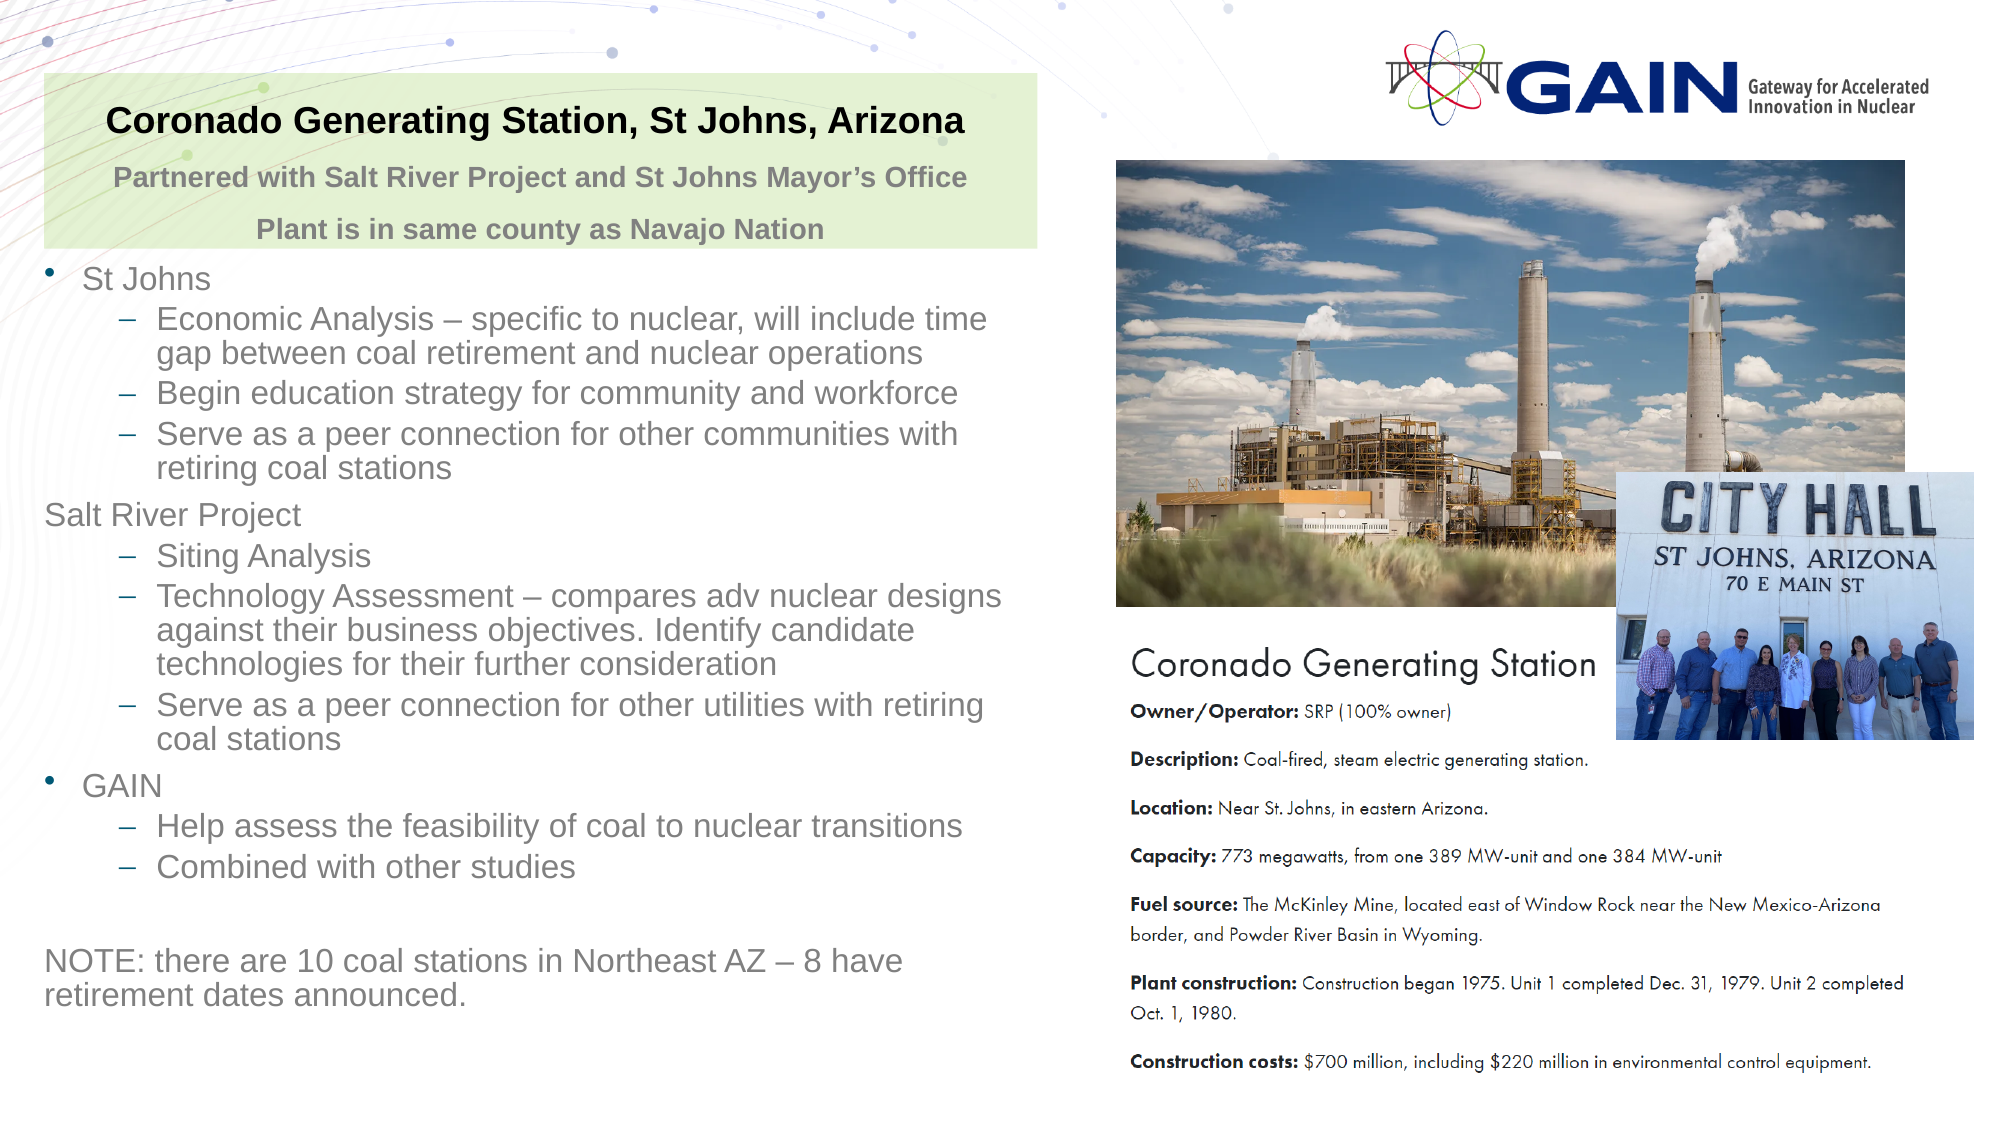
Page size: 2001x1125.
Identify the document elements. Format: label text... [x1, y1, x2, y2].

list St Johns Economic Analysis – specific to nuclear, will include time gap between coal retirement and nuclear operations Begin education strategy for community and workforce Serve as a peer connection for other communities with retiring coal stations Salt River Project Siting Analysis Technology Assessment – compares adv nuclear designs against their business objectives. Identify candidate technologies for their further consideration Serve as a peer connection for other utilities with retiring coal stations GAIN Help assess the feasibility of coal to nuclear transitions Combined with other studies NOTE: there are 10 coal stations in Northeast AZ – 8 have retirement dates announced. [44, 262, 1038, 1064]
text_box Coronado Generating Station, St Johns, Arizona Partnered with Salt River Project and St Johns Mayor’s Office Plant is in same county as Navajo Nation [44, 73, 1038, 249]
picture [0, 0, 2000, 1125]
